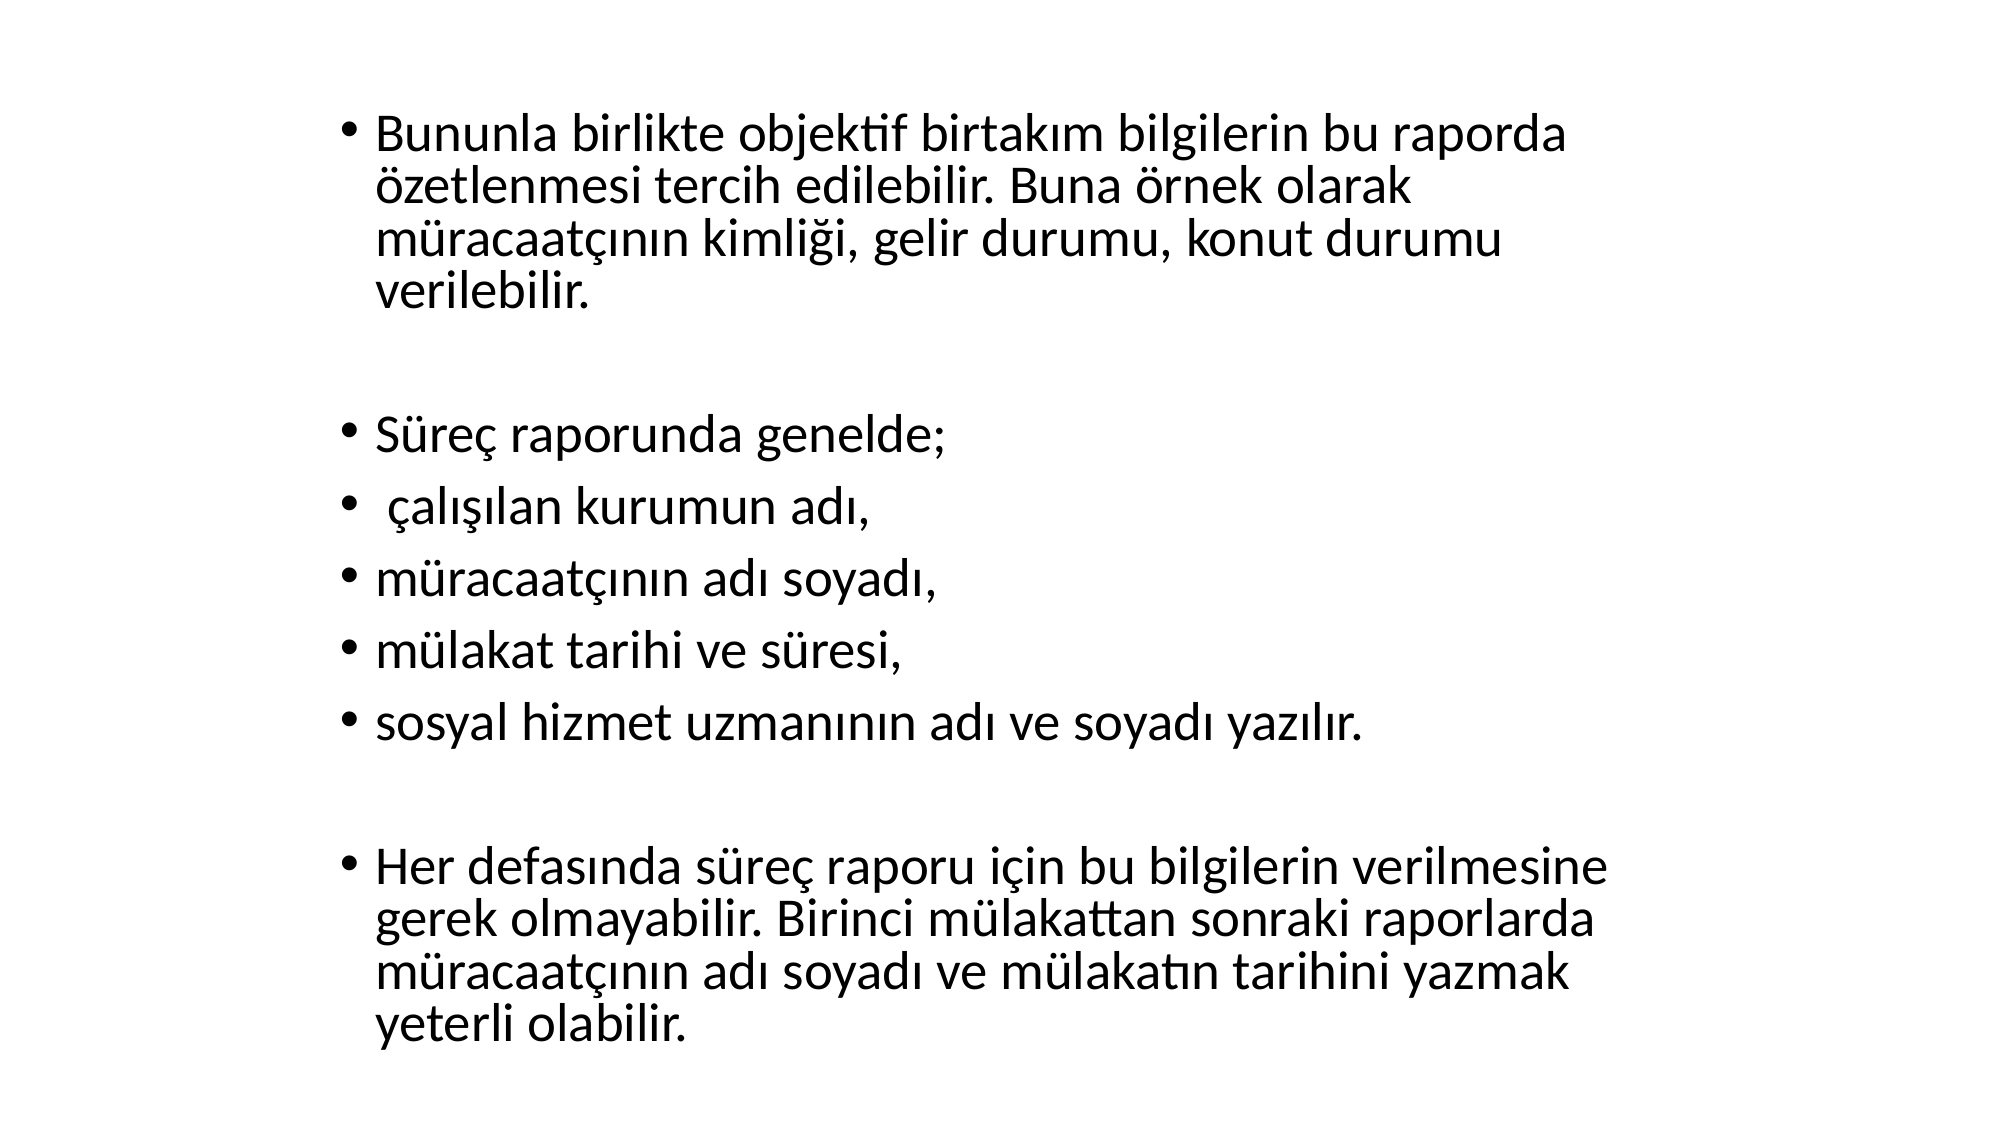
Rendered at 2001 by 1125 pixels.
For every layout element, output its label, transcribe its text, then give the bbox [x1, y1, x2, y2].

list Bununla birlikte objektif birtakım bilgilerin bu raporda özetlenmesi tercih edilebilir. Buna örnek olarak müracaatçının kimliği, gelir durumu, konut durumu verilebilir. Süreç raporunda genelde; çalışılan kurumun adı, müracaatçının adı soyadı, mülakat tarihi ve süresi, sosyal hizmet uzmanının adı ve soyadı yazılır. Her defasında süreç raporu için bu bilgilerin verilmesine gerek olmayabilir. Birinci mülakattan sonraki raporlarda müracaatçının adı soyadı ve mülakatın tarihini yazmak yeterli olabilir. [324, 101, 1675, 1071]
